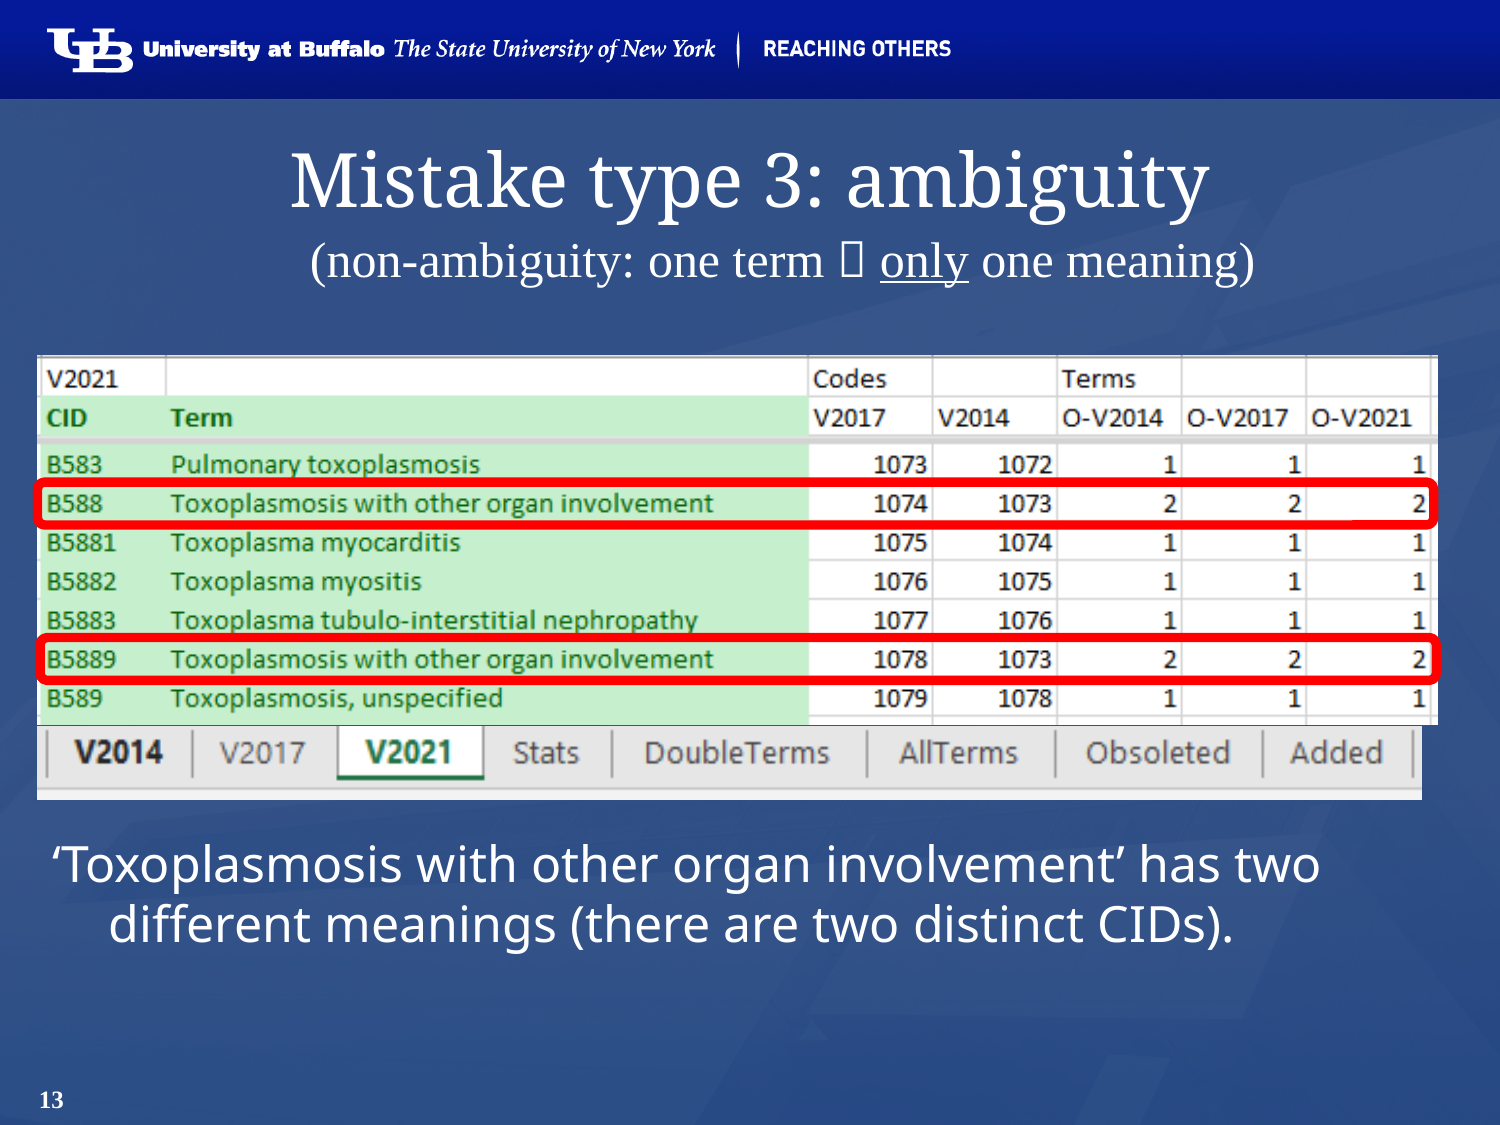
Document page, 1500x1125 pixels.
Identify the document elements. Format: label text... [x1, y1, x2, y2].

title Mistake type 3: ambiguity [37, 125, 1463, 220]
text_box (non-ambiguity: one term  only one meaning) [0, 220, 1500, 295]
picture [0, 0, 1500, 99]
list ‘Toxoplasmosis with other organ involvement’ has two different meanings (there are two distinct CIDs). [37, 825, 1463, 1088]
slide_number 13 [3, 1075, 79, 1123]
picture [37, 355, 1438, 801]
